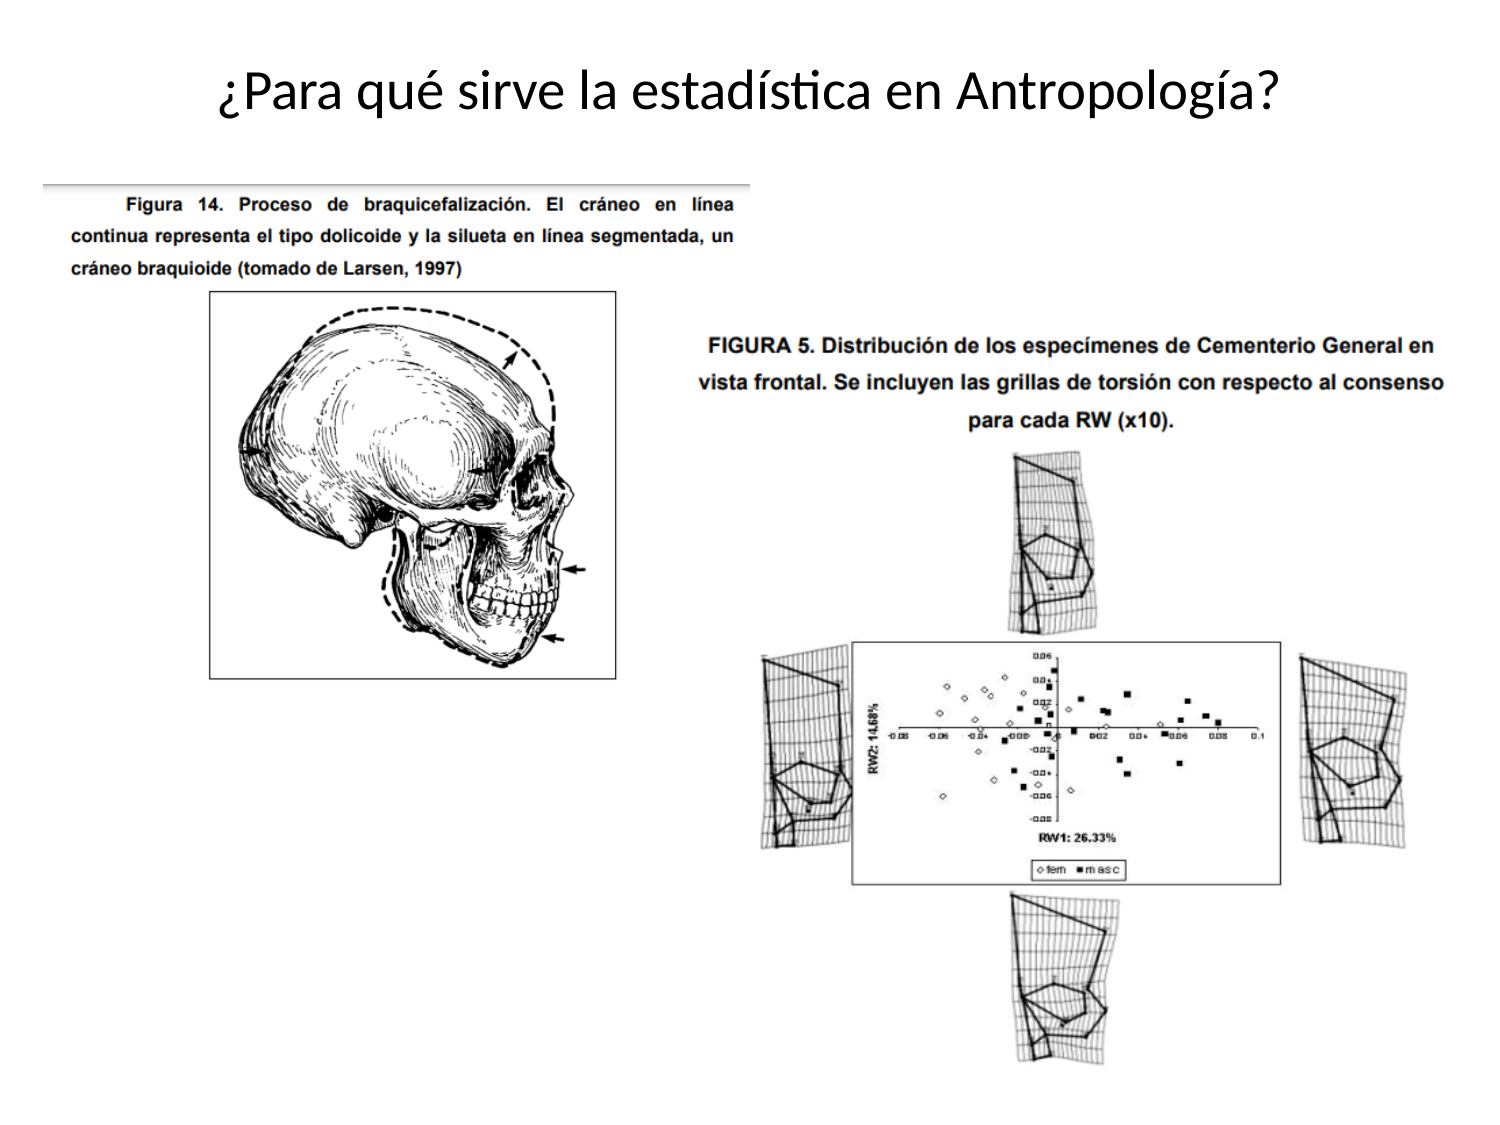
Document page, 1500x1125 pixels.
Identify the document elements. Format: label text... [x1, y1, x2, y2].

picture [43, 184, 1455, 1075]
text_box ¿Para qué sirve la estadística en Antropología? [74, 45, 1425, 197]
